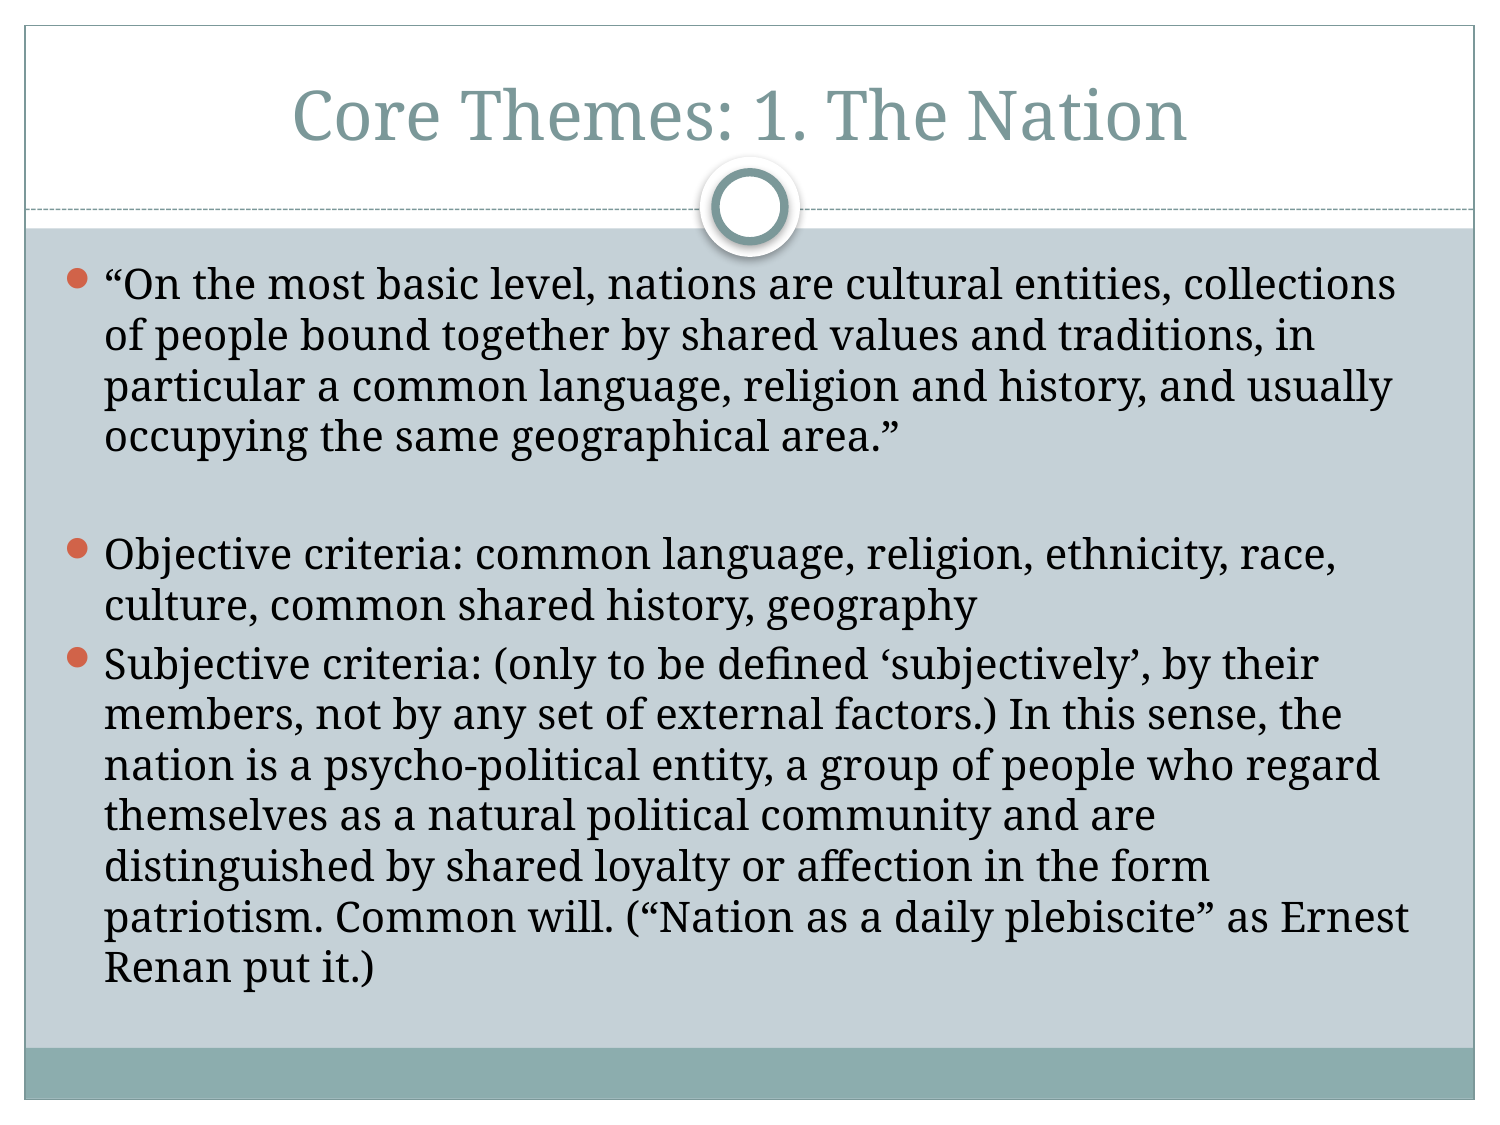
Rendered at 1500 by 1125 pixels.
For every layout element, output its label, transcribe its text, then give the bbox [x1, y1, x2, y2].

title Core Themes: 1. The Nation [49, 37, 1450, 162]
list “On the most basic level, nations are cultural entities, collections of people bound together by shared values and traditions, in particular a common language, religion and history, and usually occupying the same geographical area.” Objective criteria: common language, religion, ethnicity, race, culture, common shared history, geography Subjective criteria: (only to be defined ‘subjectively’, by their members, not by any set of external factors.) In this sense, the nation is a psycho-political entity, a group of people who regard themselves as a natural political community and are distinguished by shared loyalty or affection in the form patriotism. Common will. (“Nation as a daily plebiscite” as Ernest Renan put it.) [49, 250, 1445, 1001]
